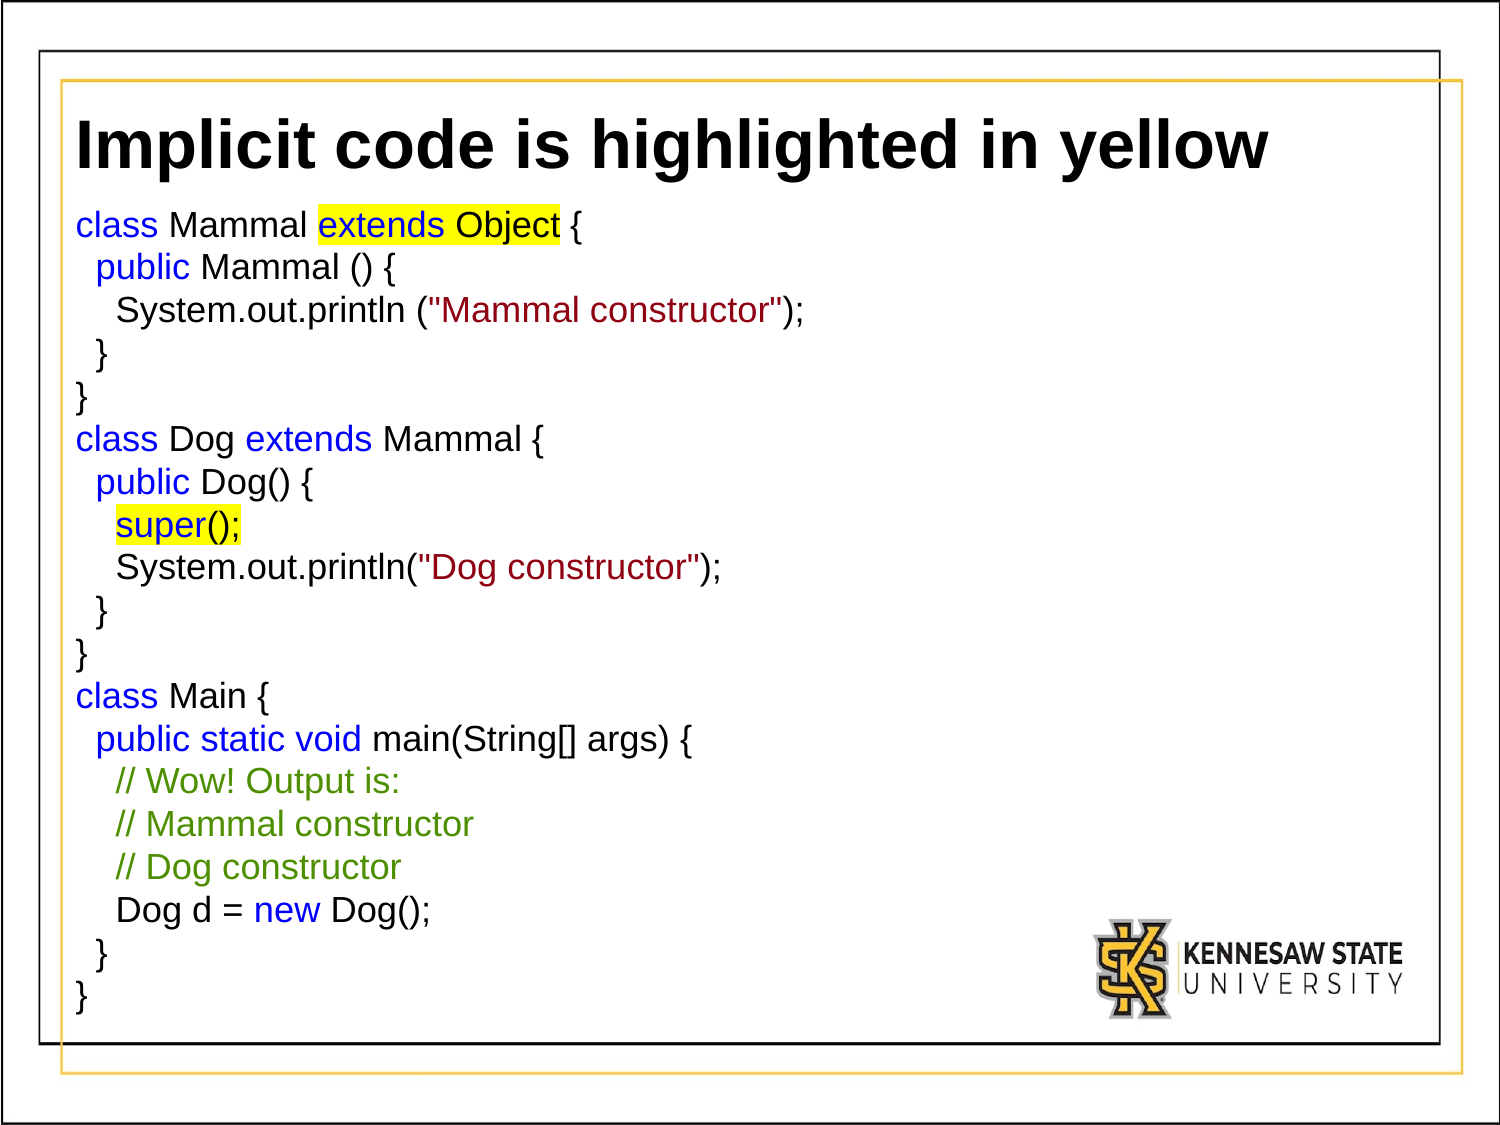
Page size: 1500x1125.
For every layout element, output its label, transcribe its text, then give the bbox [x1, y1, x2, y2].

picture [0, 0, 1500, 1125]
title Implicit code is highlighted in yellow [60, 83, 1442, 205]
list class Mammal extends Object { public Mammal () { System.out.println ("Mammal constructor"); } } class Dog extends Mammal { public Dog() { super(); System.out.println("Dog constructor"); } } class Main { public static void main(String[] args) { // Wow! Output is: // Mammal constructor // Dog constructor Dog d = new Dog(); } } [60, 205, 1442, 1029]
